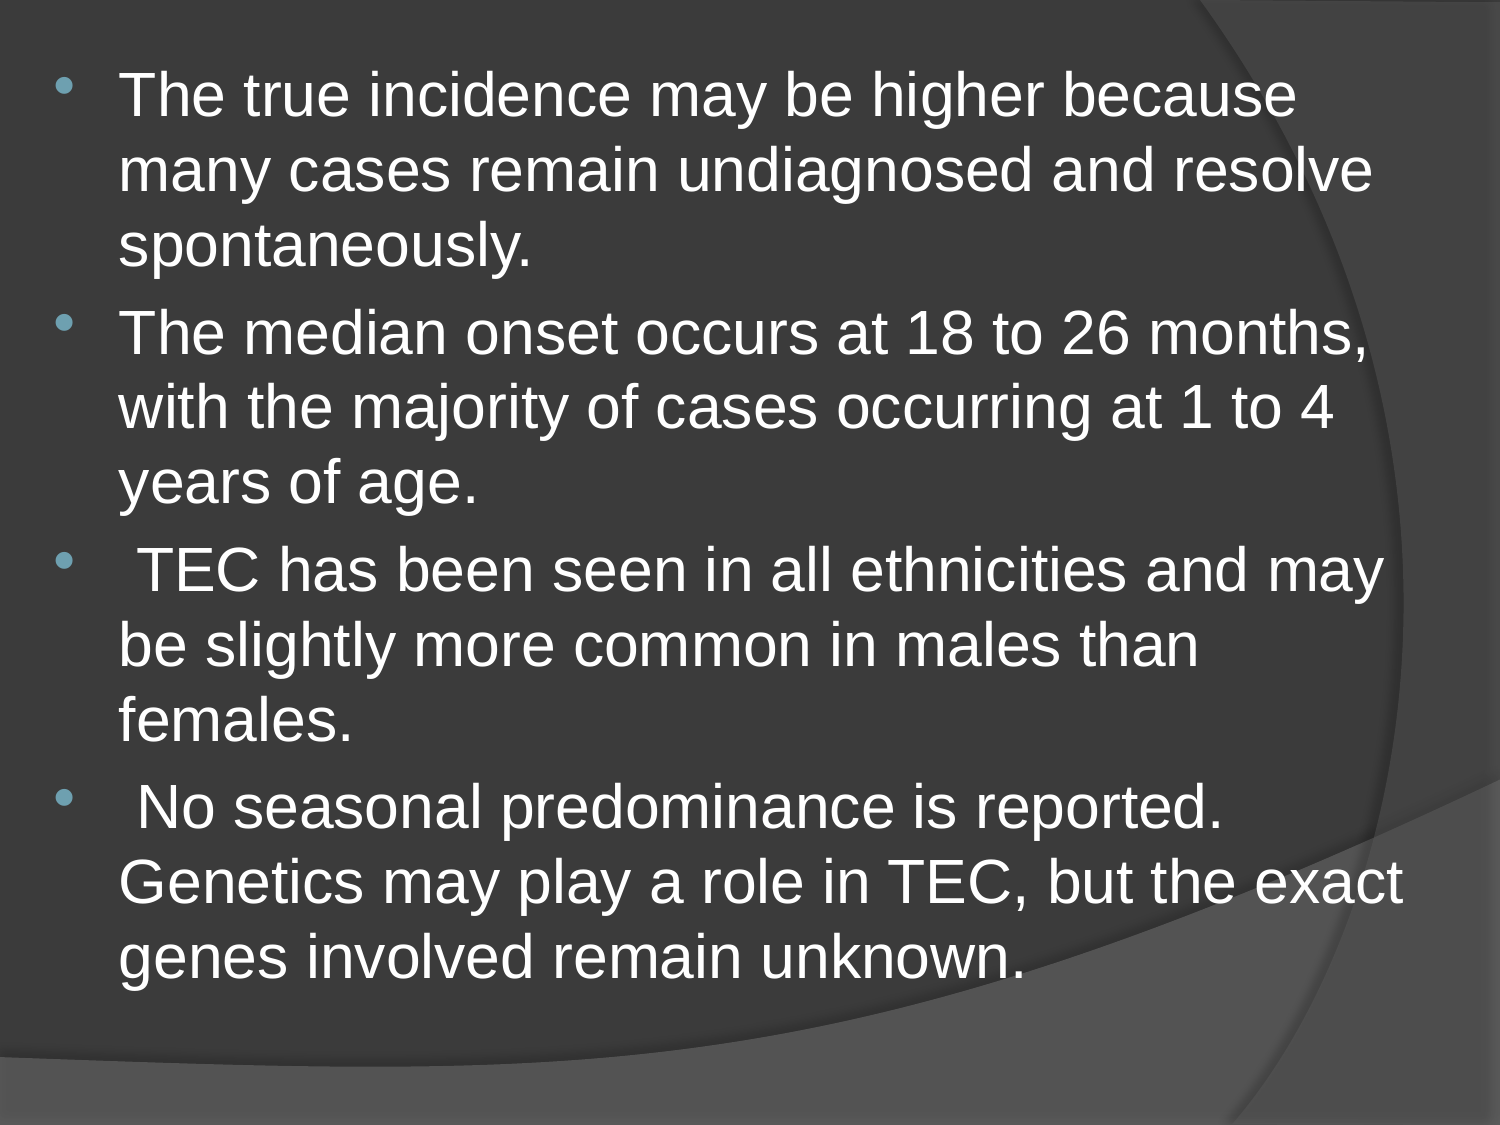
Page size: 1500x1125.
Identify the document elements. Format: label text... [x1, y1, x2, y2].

list The true incidence may be higher because many cases remain undiagnosed and resolve spontaneously. The median onset occurs at 18 to 26 months, with the majority of cases occurring at 1 to 4 years of age. TEC has been seen in all ethnicities and may be slightly more common in males than females. No seasonal predominance is reported. Genetics may play a role in TEC, but the exact genes involved remain unknown. [35, 46, 1465, 1079]
